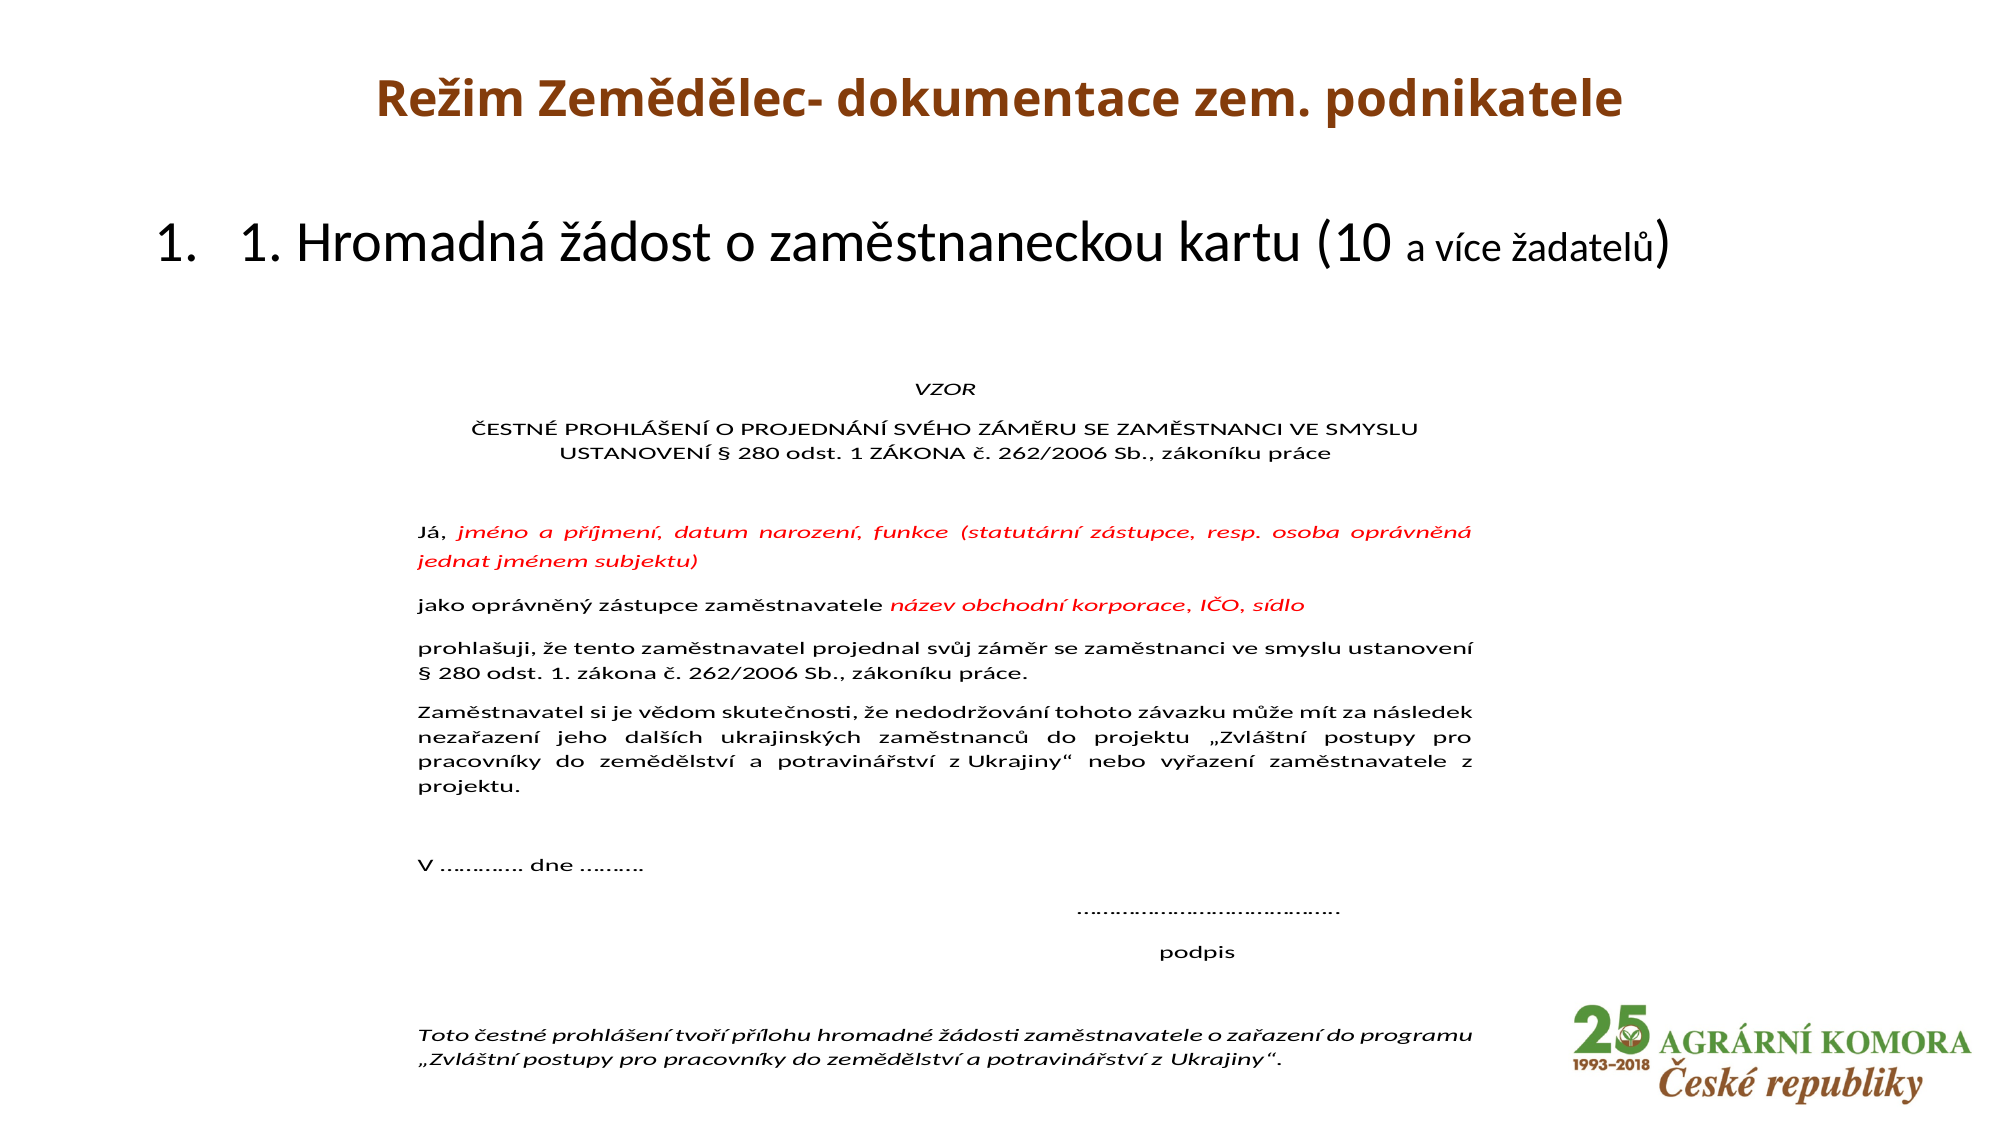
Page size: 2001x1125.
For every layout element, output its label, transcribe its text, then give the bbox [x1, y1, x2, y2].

picture [1560, 990, 1980, 1118]
list 1. Hromadná žádost o zaměstnaneckou kartu (10 a více žadatelů) [139, 211, 1865, 991]
title Režim Zemědělec- dokumentace zem. podnikatele [137, 27, 1863, 170]
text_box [417, 304, 1476, 1088]
